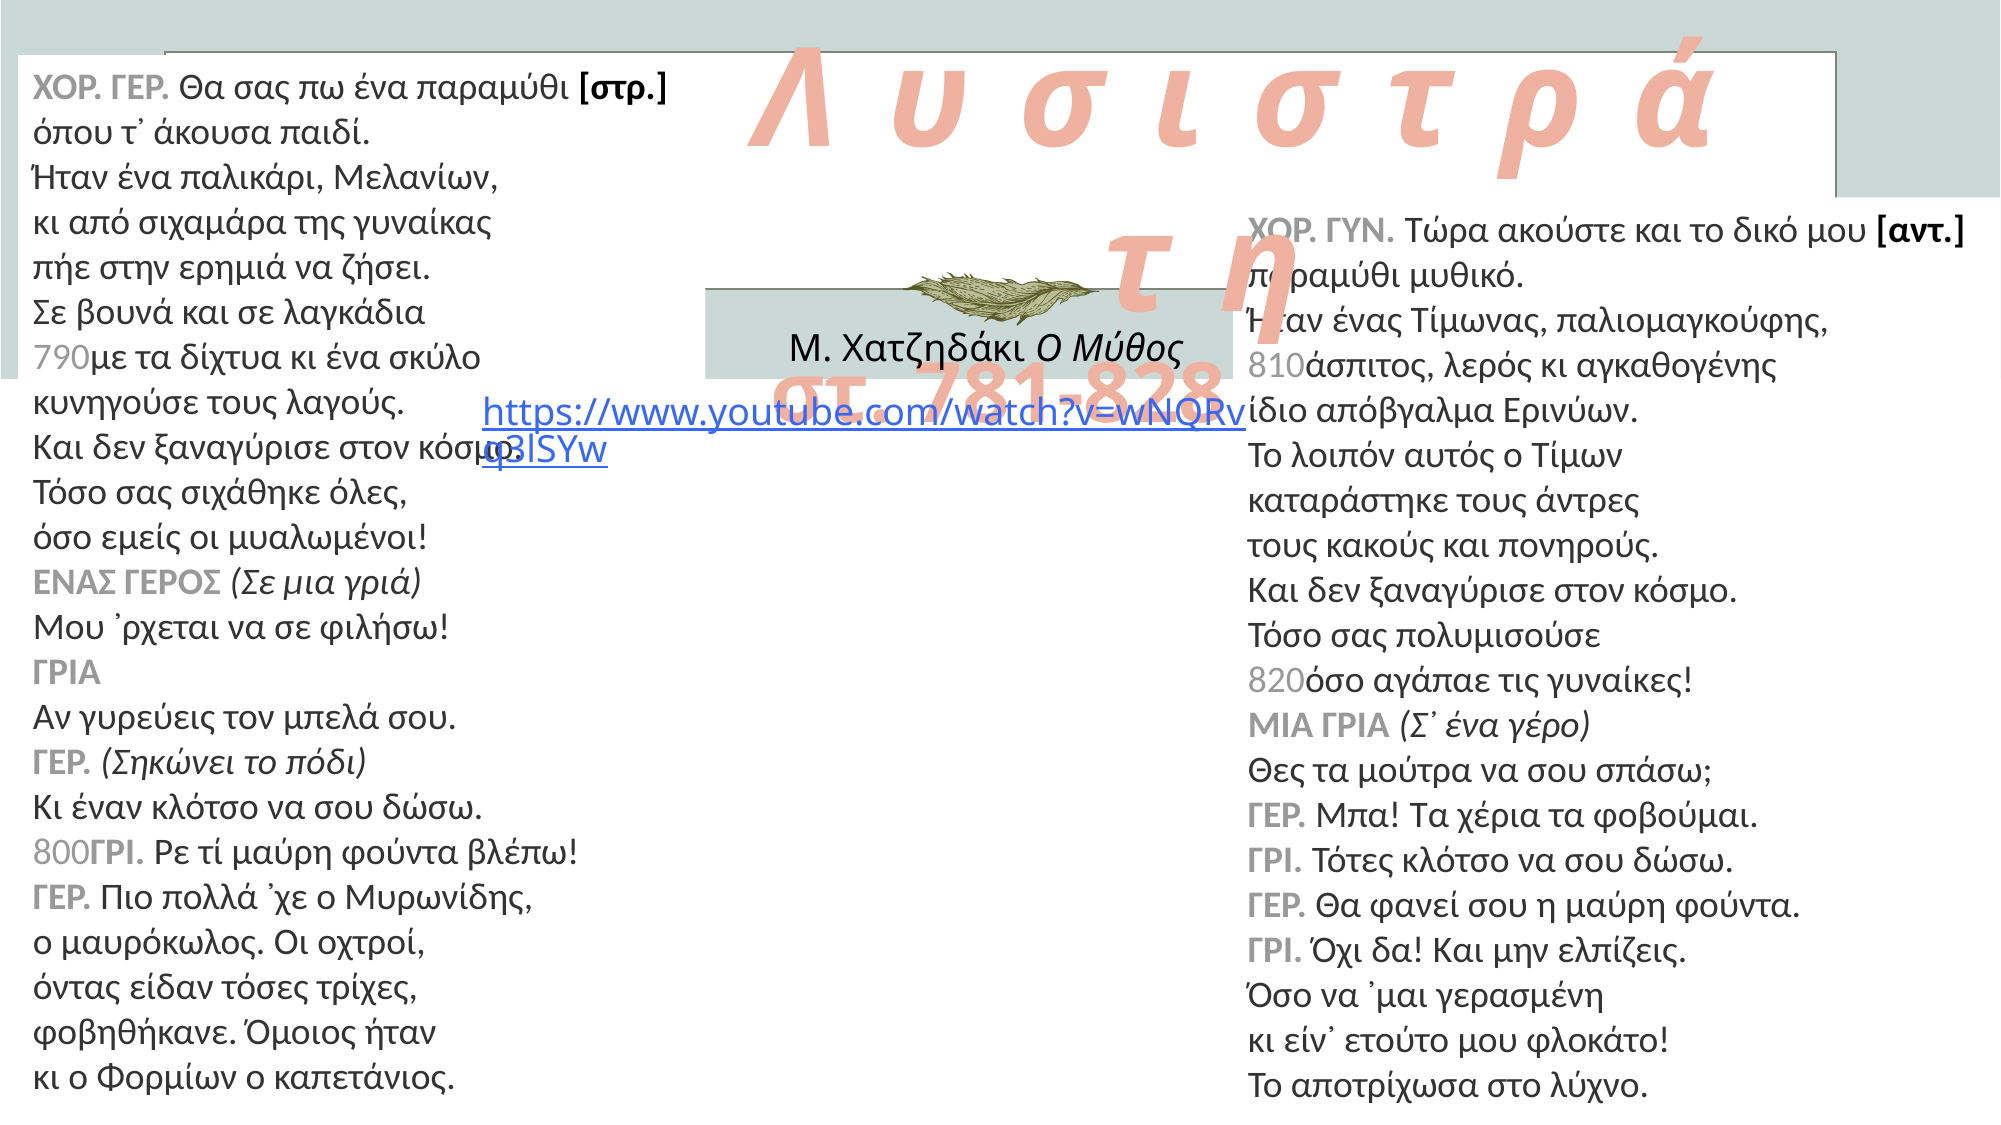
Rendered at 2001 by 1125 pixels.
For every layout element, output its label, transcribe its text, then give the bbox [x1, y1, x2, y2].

text_box https://www.youtube.com/watch?v=wNQRvq3lSYw [467, 380, 1263, 447]
text_box ΧΟΡ. ΓΥΝ. Τώρα ακούστε και το δικό μου [αντ.] παραμύθι μυθικό. Ήταν ένας Τίμωνας, παλιομαγκούφης, 810άσπιτος, λερός κι αγκαθογένης ίδιο απόβγαλμα Ερινύων. Το λοιπόν αυτός ο Τίμων καταράστηκε τους άντρες τους κακούς και πονηρούς. Και δεν ξαναγύρισε στον κόσμο. Τόσο σας πολυμισούσε 820όσο αγάπαε τις γυναίκες! ΜΙΑ ΓΡΙΑ (Σ᾽ ένα γέρο) Θες τα μούτρα να σου σπάσω; ΓΕΡ. Μπα! Τα χέρια τα φοβούμαι. ΓΡΙ. Τότες κλότσο να σου δώσω. ΓΕΡ. Θα φανεί σου η μαύρη φούντα. ΓΡΙ. Όχι δα! Και μην ελπίζεις. Όσο να ᾽μαι γερασμένη κι είν᾽ ετούτο μου φλοκάτο! Το αποτρίχωσα στο λύχνο. [1233, 197, 2000, 1113]
text_box Μ. Χατζηδάκι Ο Μύθος [773, 316, 1238, 377]
text_box ΧΟΡ. ΓΕΡ. Θα σας πω ένα παραμύθι [στρ.] όπου τ᾽ άκουσα παιδί. Ήταν ένα παλικάρι, Μελανίων, κι από σιχαμάρα της γυναίκας πήε στην ερημιά να ζήσει. Σε βουνά και σε λαγκάδια 790με τα δίχτυα κι ένα σκύλο κυνηγούσε τους λαγούς. Και δεν ξαναγύρισε στον κόσμο. Τόσο σας σιχάθηκε όλες, όσο εμείς οι μυαλωμένοι! ΕΝΑΣ ΓΕΡΟΣ (Σε μια γριά) Μου ᾽ρχεται να σε φιλήσω! ΓΡΙΑ Αν γυρεύεις τον μπελά σου. ΓΕΡ. (Σηκώνει το πόδι) Κι έναν κλότσο να σου δώσω. 800ΓΡΙ. Ρε τί μαύρη φούντα βλέπω! ΓΕΡ. Πιο πολλά ᾽χε ο Μυρωνίδης, ο μαυρόκωλος. Οι οχτροί, όντας είδαν τόσες τρίχες, φοβηθήκανε. Όμοιος ήταν κι ο Φορμίων ο καπετάνιος. [18, 55, 706, 1105]
text_box Λ υ σ ι σ τ ρ ά τ η στ. 781-828 [690, 1, 1786, 447]
